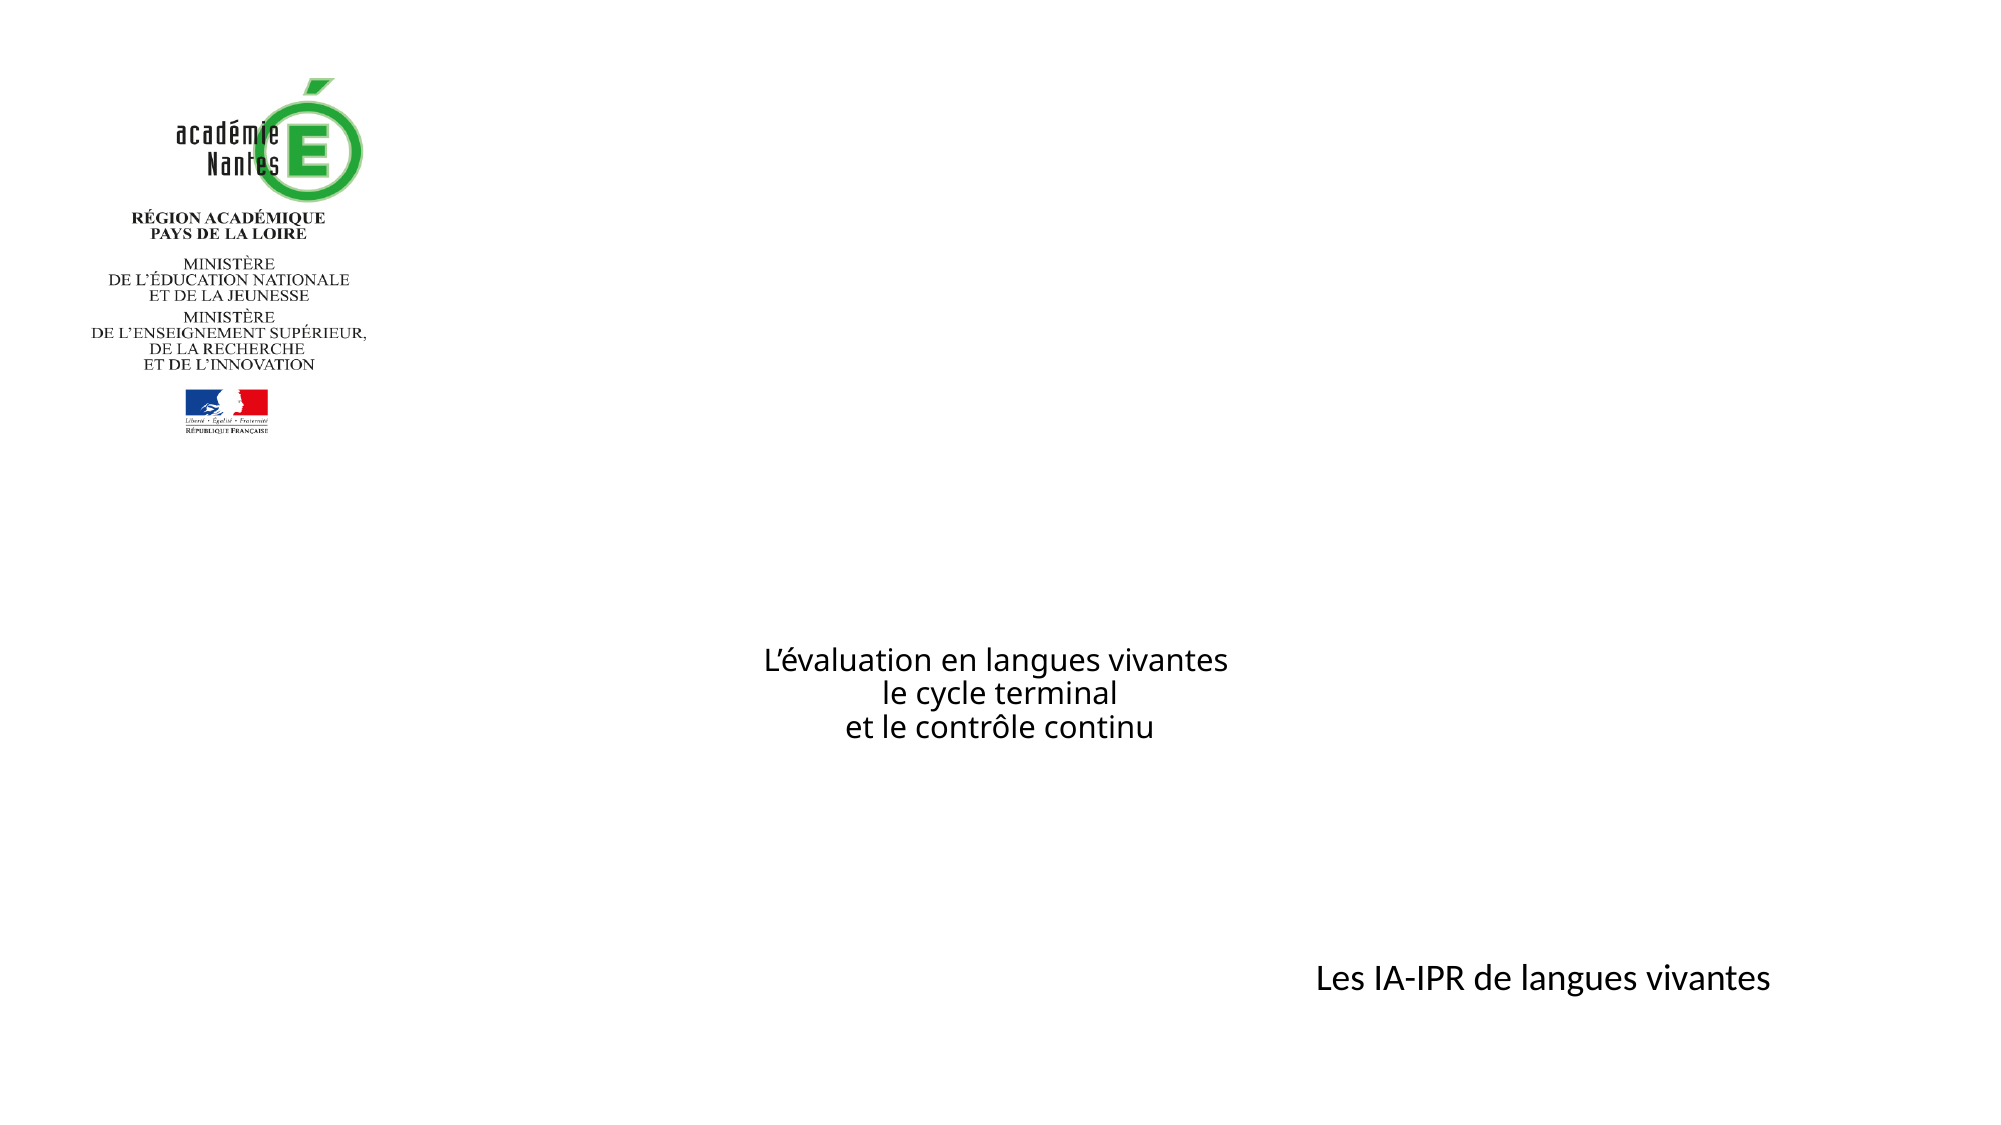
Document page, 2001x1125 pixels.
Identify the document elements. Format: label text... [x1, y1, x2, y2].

subtitle Les IA-IPR de langues vivantes [1167, 884, 1787, 1060]
title L’évaluation en langues vivantes le cycle terminal et le contrôle continu [249, 433, 1750, 753]
picture [91, 78, 366, 434]
